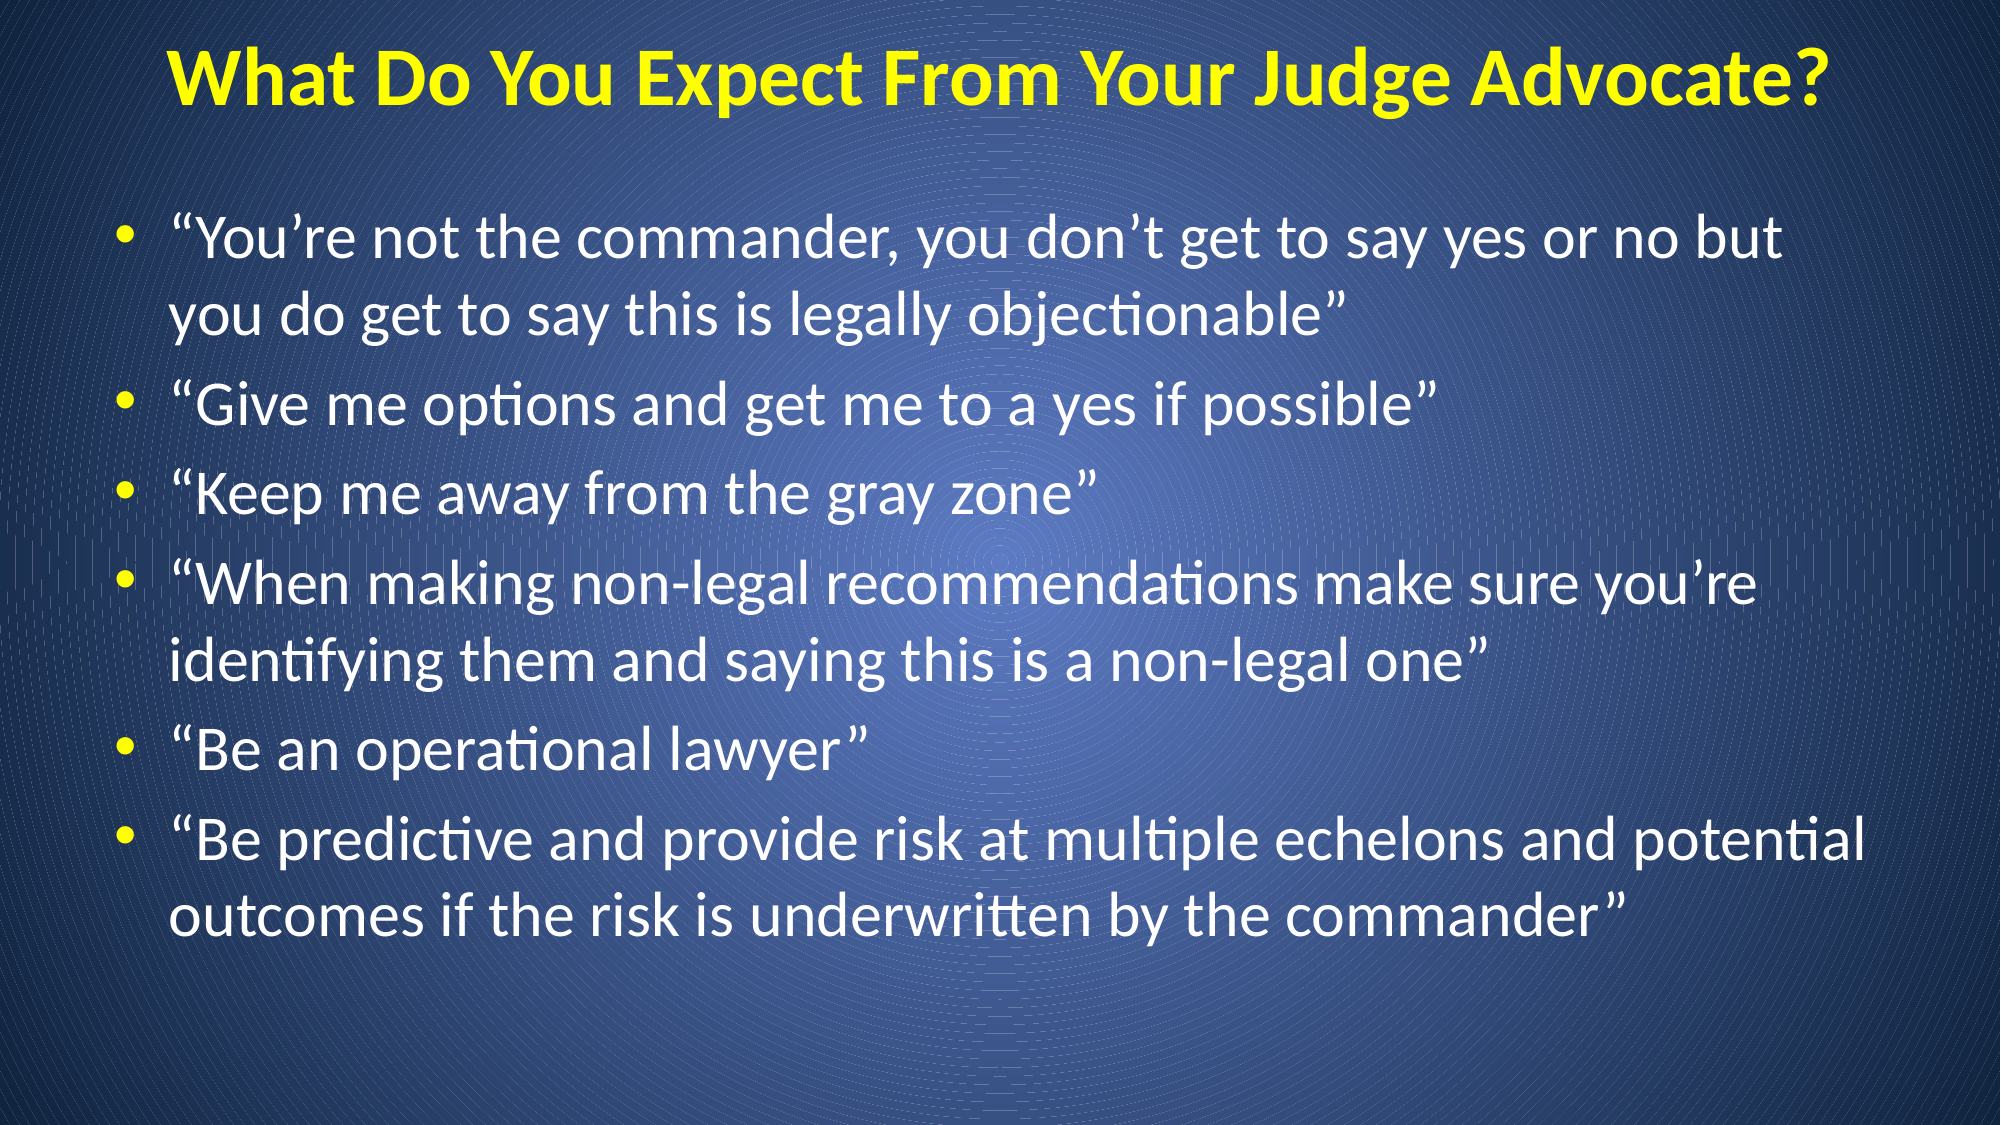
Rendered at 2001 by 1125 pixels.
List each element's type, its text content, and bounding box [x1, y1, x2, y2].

title What Do You Expect From Your Judge Advocate? [99, 6, 1900, 139]
list “You’re not the commander, you don’t get to say yes or no but you do get to say this is legally objectionable” “Give me options and get me to a yes if possible” “Keep me away from the gray zone” “When making non-legal recommendations make sure you’re identifying them and saying this is a non-legal one” “Be an operational lawyer” “Be predictive and provide risk at multiple echelons and potential outcomes if the risk is underwritten by the commander” [99, 187, 1900, 1005]
